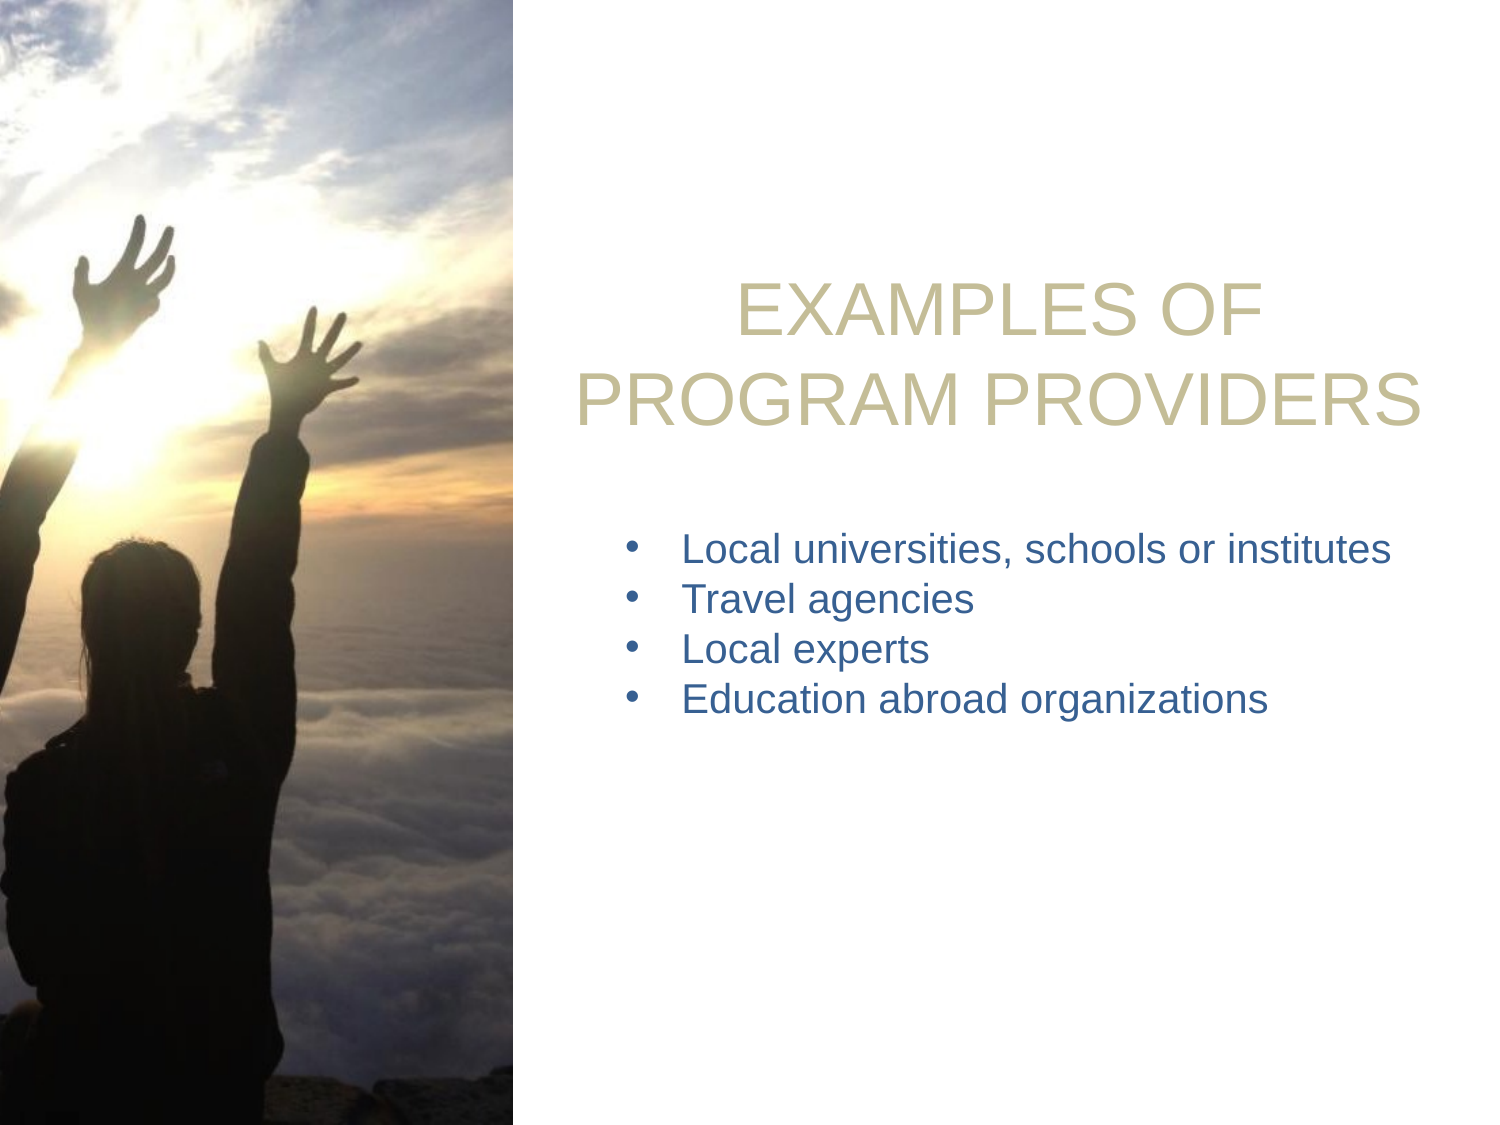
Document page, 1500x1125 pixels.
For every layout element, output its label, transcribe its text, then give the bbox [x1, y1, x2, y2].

text_box Local universities, schools or institutes Travel agencies Local experts Education abroad organizations [610, 514, 1467, 779]
text_box EXAMPLES OF PROGRAM PROVIDERS [532, 252, 1467, 448]
picture [0, 0, 513, 1125]
